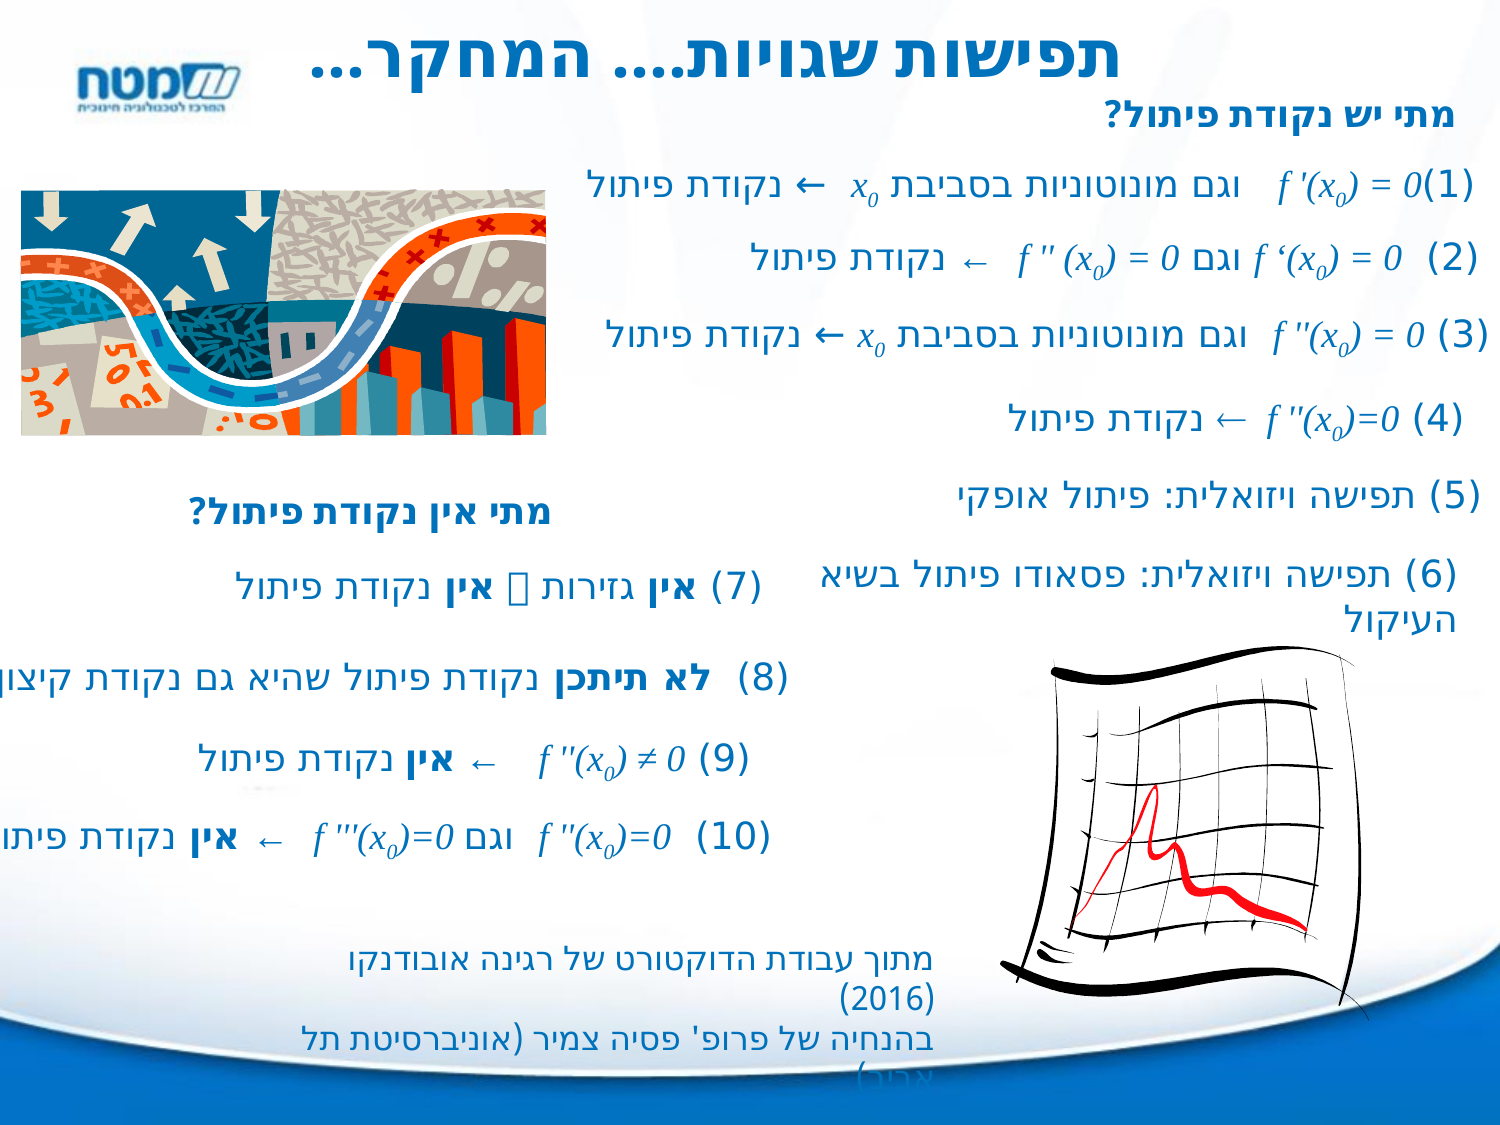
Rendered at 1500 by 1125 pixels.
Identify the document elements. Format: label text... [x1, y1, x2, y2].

text_box תפישות שגויות.... המחקר... [293, 3, 1140, 98]
text_box (3) f ''(x0) = 0 וגם מונוטוניות בסביבת x0 ← נקודת פיתול [590, 302, 1500, 369]
text_box (7) אין גזירות  אין נקודת פיתול [208, 554, 778, 615]
text_box (8) לא תיתכן נקודת פיתול שהיא גם נקודת קיצון [0, 646, 805, 706]
text_box (6) תפישה ויזואלית: פסאודו פיתול בשיא העיקול [751, 510, 1473, 648]
text_box (2) f ‘(x0) = 0 וגם f '' (x0) = 0 ← נקודת פיתול [735, 225, 1495, 292]
text_box (4)  f ''(x0)=0 נקודת פיתול [992, 386, 1480, 453]
picture [0, 0, 1500, 1125]
text_box (5) תפישה ויזואלית: פיתול אופקי [941, 463, 1497, 524]
text_box (10) f ''(x0)=0 וגם f '''(x0)=0 ← אין נקודת פיתול [0, 805, 787, 872]
text_box מתי יש נקודת פיתול? [1087, 82, 1472, 143]
text_box מתוך עבודת הדוקטורט של רגינה אובודנקו (2016) בהנחיה של פרופ' פסיה צמיר (אוניברסיטת תל אביב) [241, 929, 951, 1104]
text_box (9) f ''(x0) ≠ 0 ← אין נקודת פיתול [171, 726, 766, 793]
text_box (1)f '(x0) = 0 וגם מונוטוניות בסביבת x0 ← נקודת פיתול [571, 152, 1490, 219]
text_box מתי אין נקודת פיתול? [171, 479, 568, 540]
